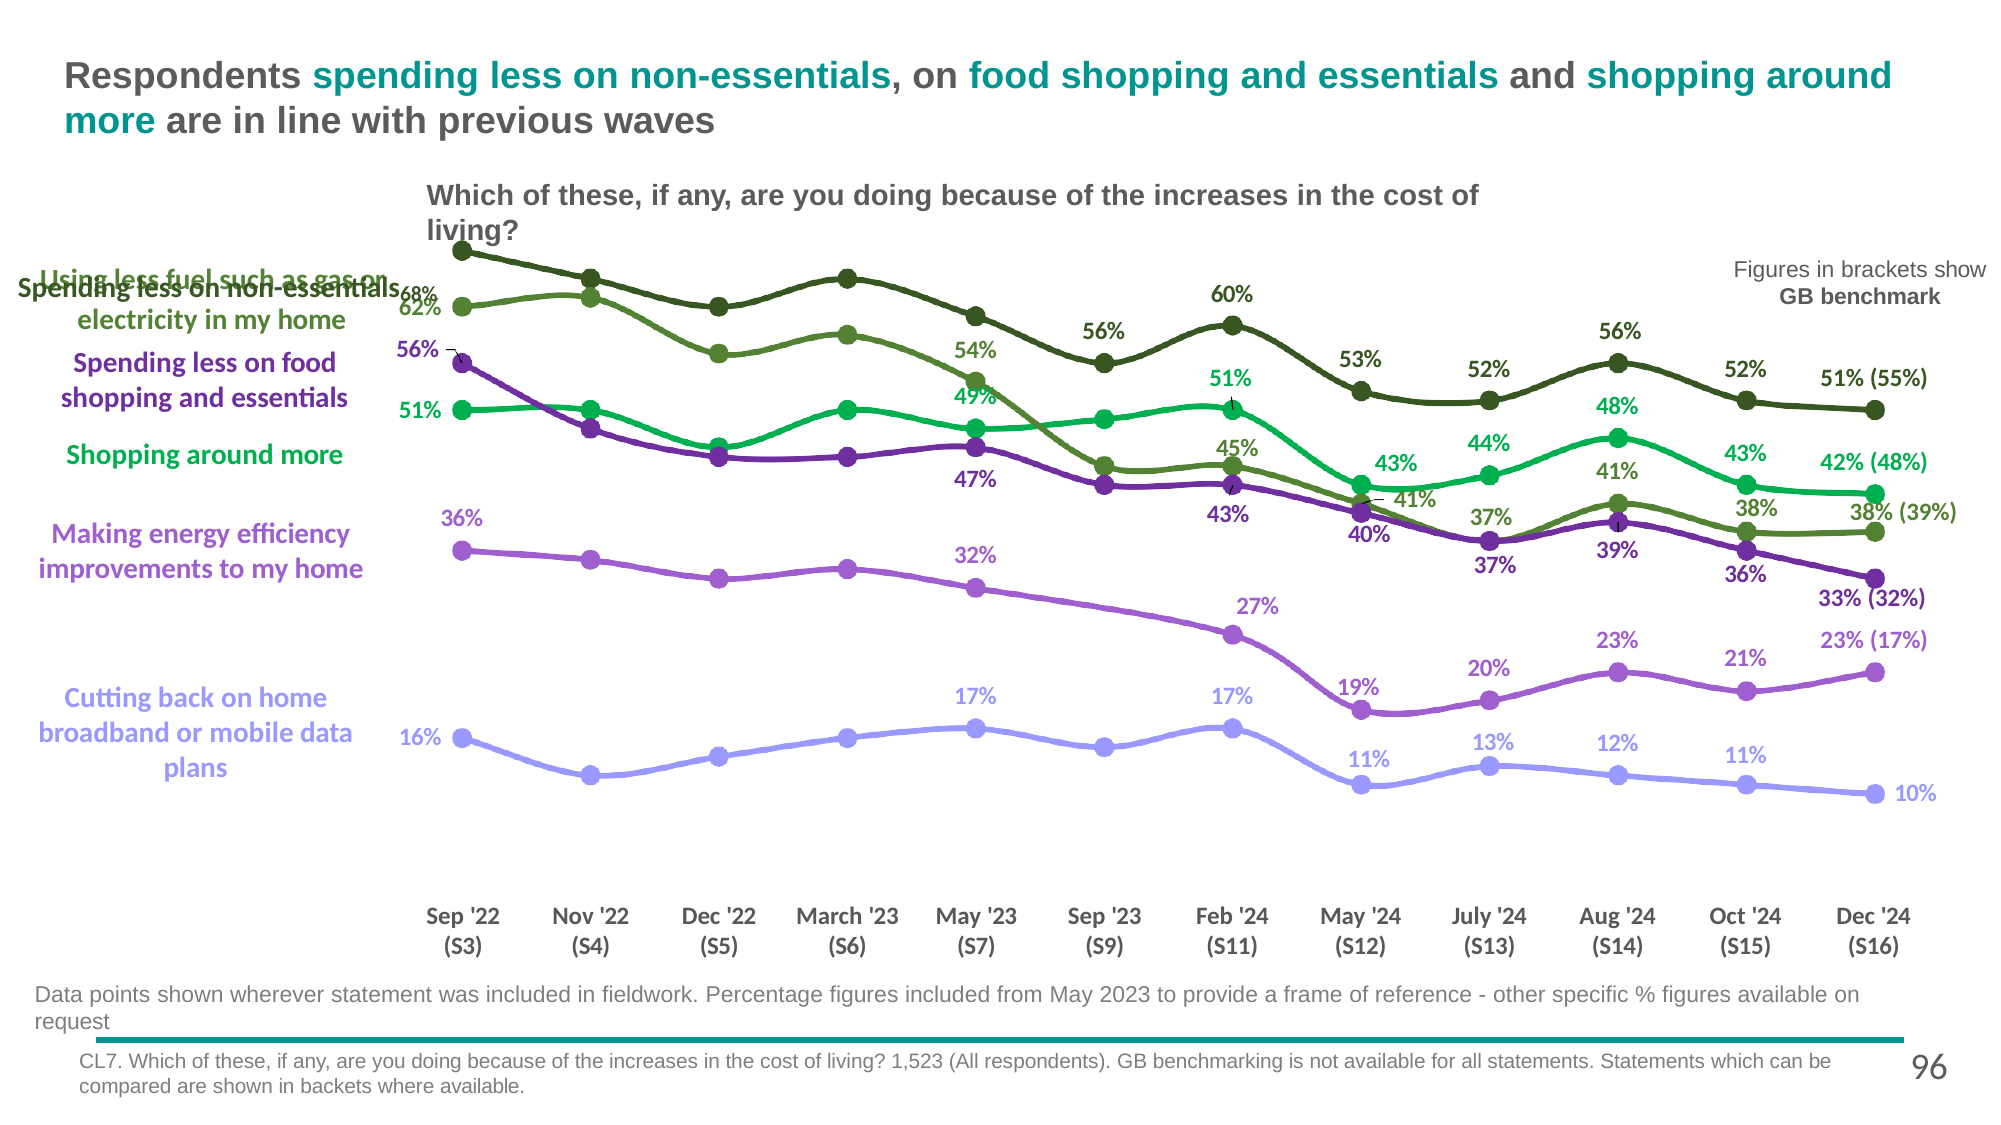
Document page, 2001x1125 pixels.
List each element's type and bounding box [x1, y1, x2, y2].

text_box [396, 718, 445, 751]
text_box [1885, 252, 1989, 310]
text_box [394, 330, 443, 363]
text_box [438, 499, 445, 532]
text_box [1885, 493, 1961, 526]
picture [445, 240, 1885, 804]
text_box [1885, 359, 1931, 392]
text_box [34, 675, 356, 783]
text_box [64, 432, 347, 470]
table_cell [420, 935, 1917, 963]
text_box [1885, 568, 1931, 654]
text_box [396, 391, 445, 424]
title [56, 18, 1902, 239]
text_box [1885, 443, 1931, 476]
table_header [420, 908, 1917, 935]
text_box [9, 161, 1578, 414]
text_box [1892, 774, 1941, 807]
text_box [77, 1045, 1835, 1098]
text_box [1908, 1039, 1951, 1087]
text_box [36, 512, 369, 585]
text_box [32, 977, 1935, 1035]
